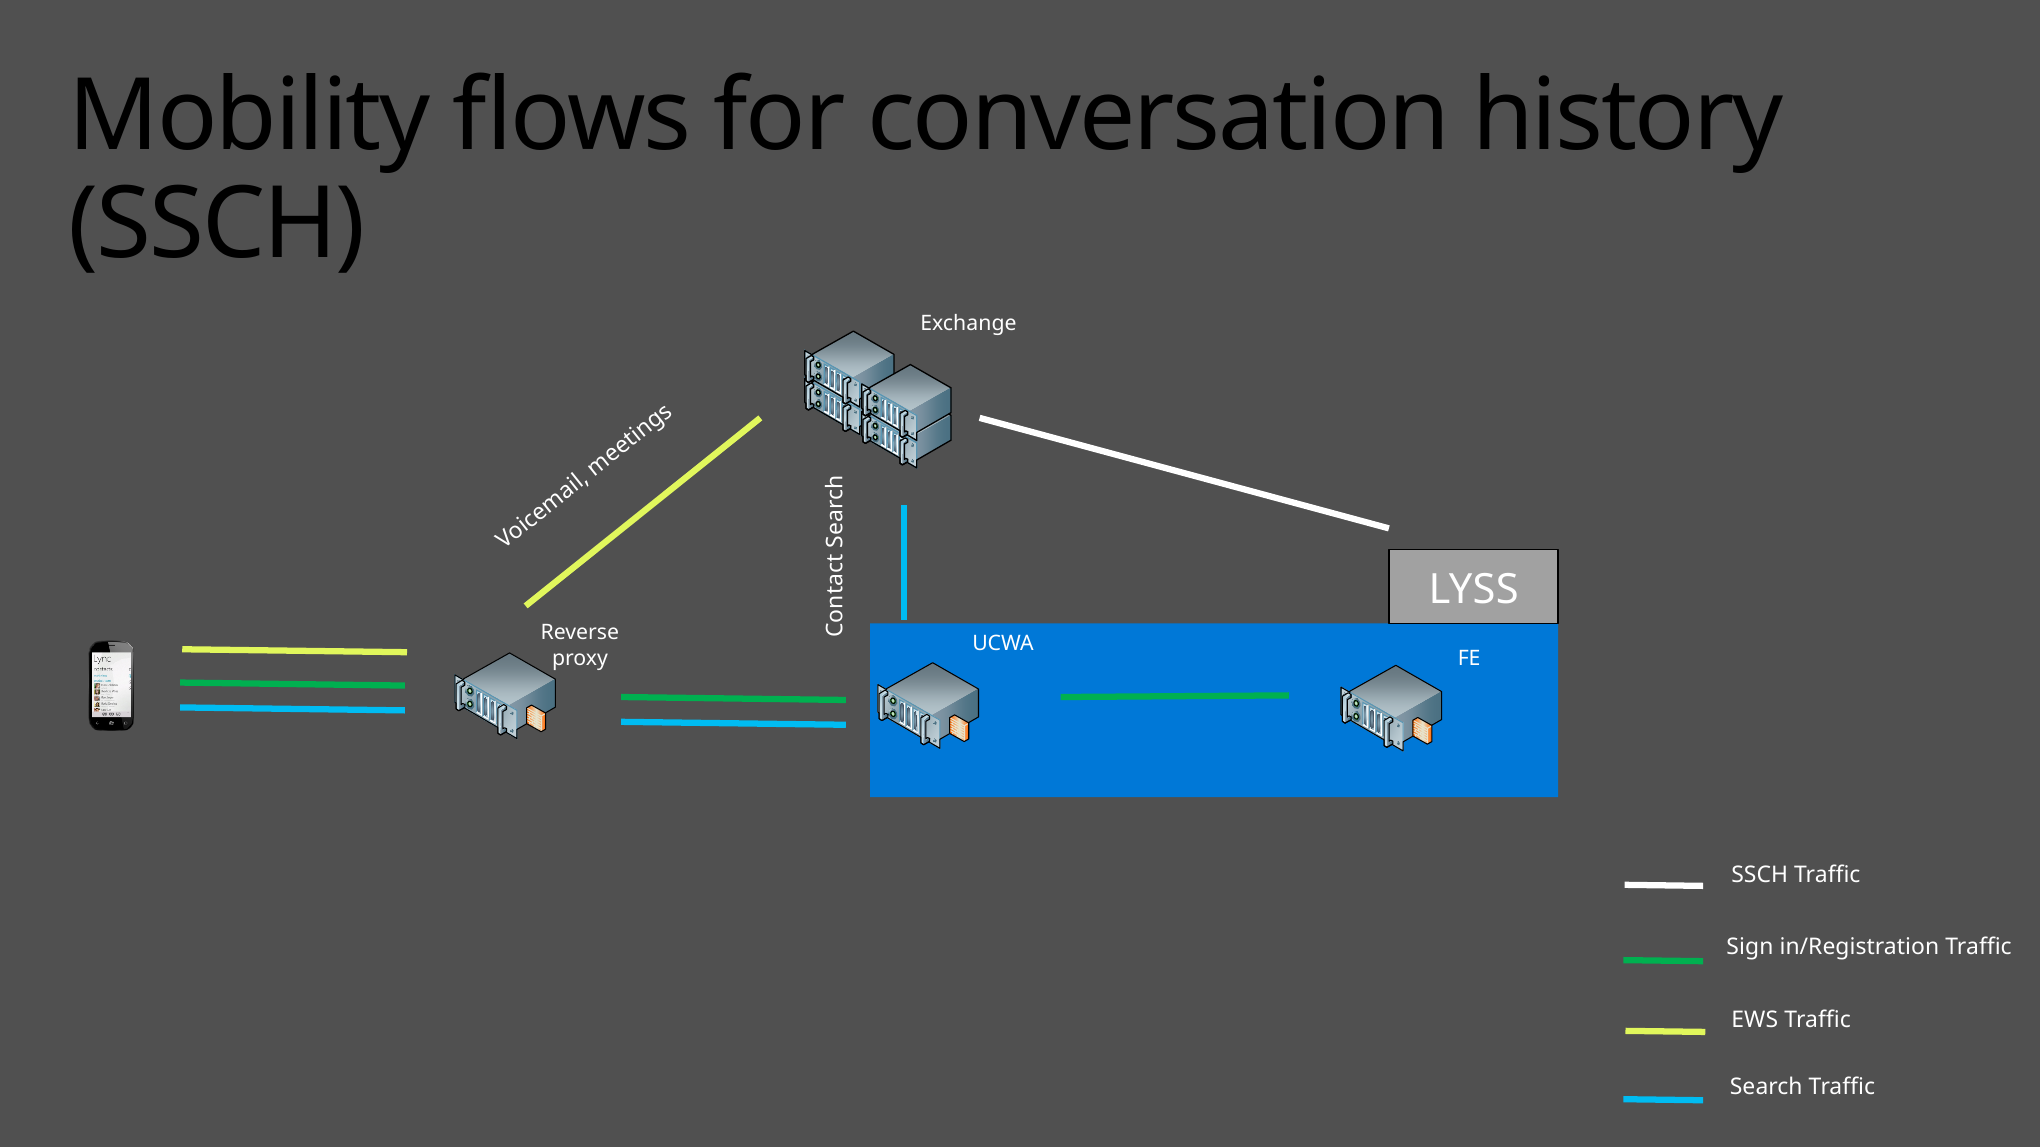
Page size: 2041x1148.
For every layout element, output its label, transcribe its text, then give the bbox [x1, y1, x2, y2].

picture [88, 640, 135, 731]
text_box SSCH Traffic [1701, 850, 1891, 900]
text_box Voicemail, meetings [617, 369, 708, 417]
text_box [875, 620, 1061, 750]
title Mobility flows for conversation history (SSCH) [45, 48, 1996, 199]
text_box Contact Search [810, 469, 860, 668]
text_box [525, 417, 761, 607]
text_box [979, 417, 1390, 529]
text_box Exchange [871, 301, 1066, 342]
text_box Voicemail, meetings [460, 491, 525, 583]
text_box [182, 648, 408, 653]
text_box Search Traffic [1699, 1061, 1906, 1112]
text_box EWS Traffic [1701, 995, 1881, 1046]
text_box [869, 623, 1559, 798]
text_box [620, 721, 846, 725]
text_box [179, 682, 406, 686]
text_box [452, 611, 638, 741]
picture [801, 328, 952, 469]
text_box Sign in/Registration Traffic [1696, 922, 2041, 972]
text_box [620, 696, 846, 701]
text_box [179, 707, 406, 711]
text_box LYSS [1388, 549, 1559, 624]
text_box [1338, 636, 1528, 753]
